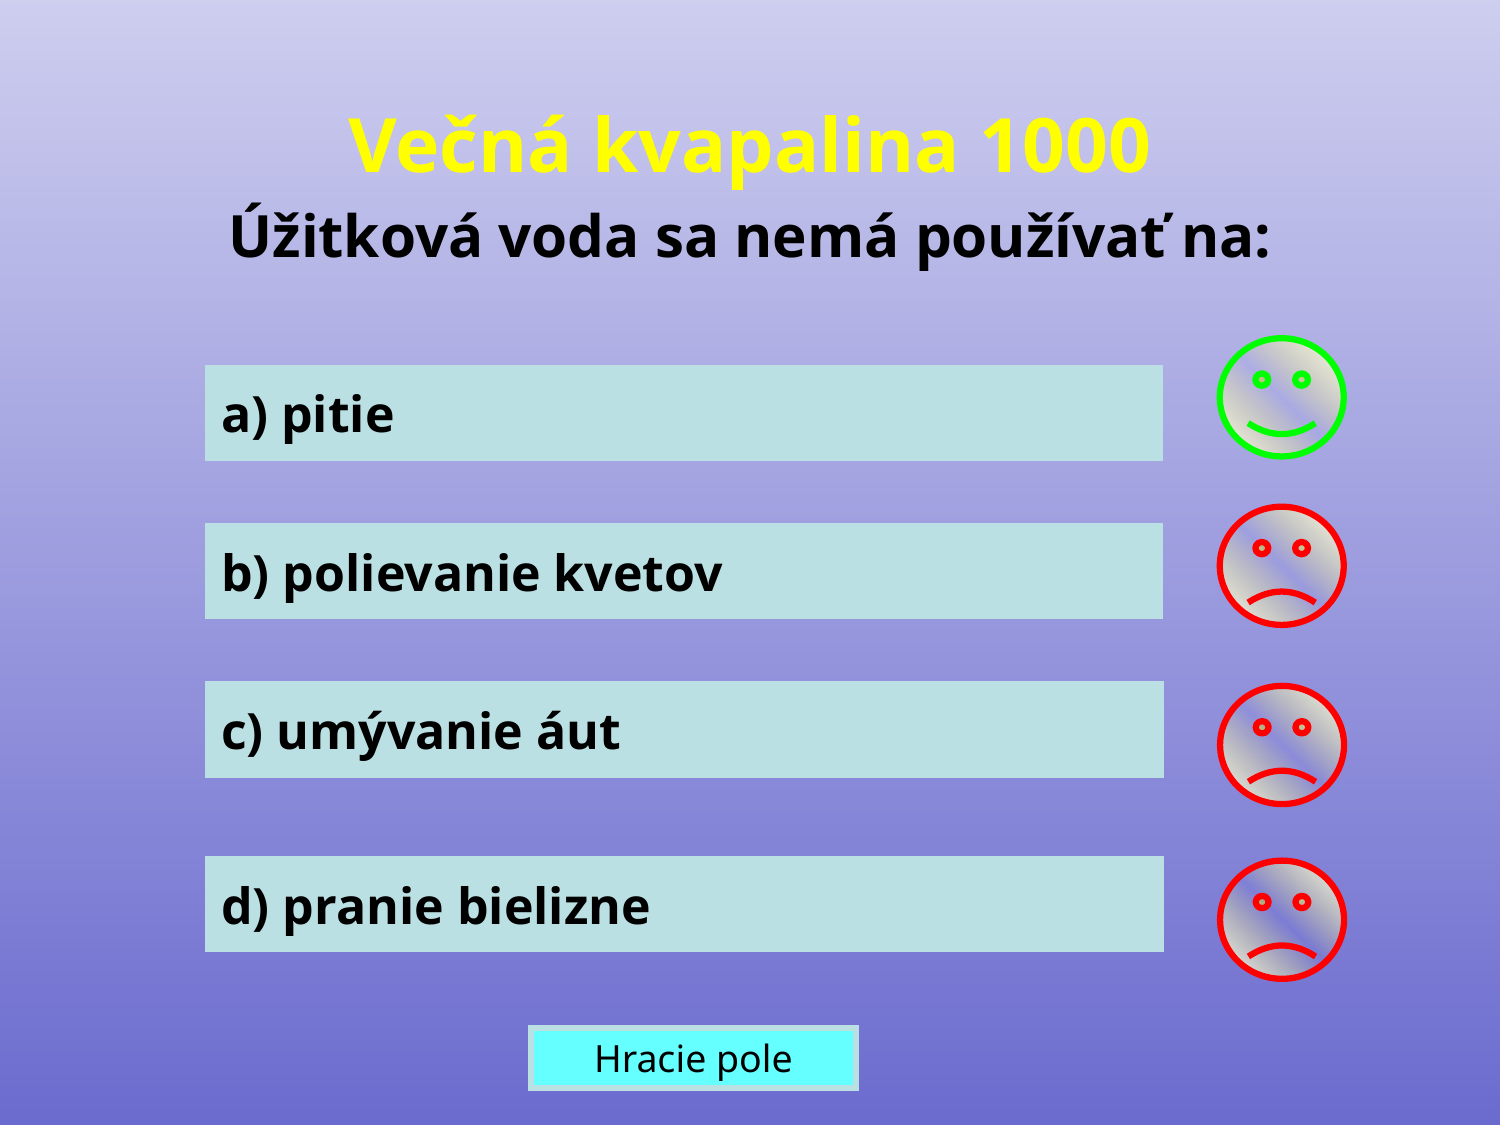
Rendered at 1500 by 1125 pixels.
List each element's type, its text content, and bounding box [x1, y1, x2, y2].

text_box [1219, 338, 1344, 457]
text_box c) umývanie áut [206, 682, 1164, 777]
text_box d) pranie bielizne [206, 856, 1164, 952]
text_box [1220, 860, 1345, 979]
text_box [1220, 685, 1345, 805]
text_box Večná kvapalina 1000 Úžitková voda sa nemá používať na: [59, 90, 1442, 203]
text_box b) polievanie kvetov [206, 523, 1162, 619]
text_box [1219, 506, 1344, 625]
text_box a) pitie [206, 365, 1162, 461]
text_box Hracie pole [531, 1027, 857, 1089]
